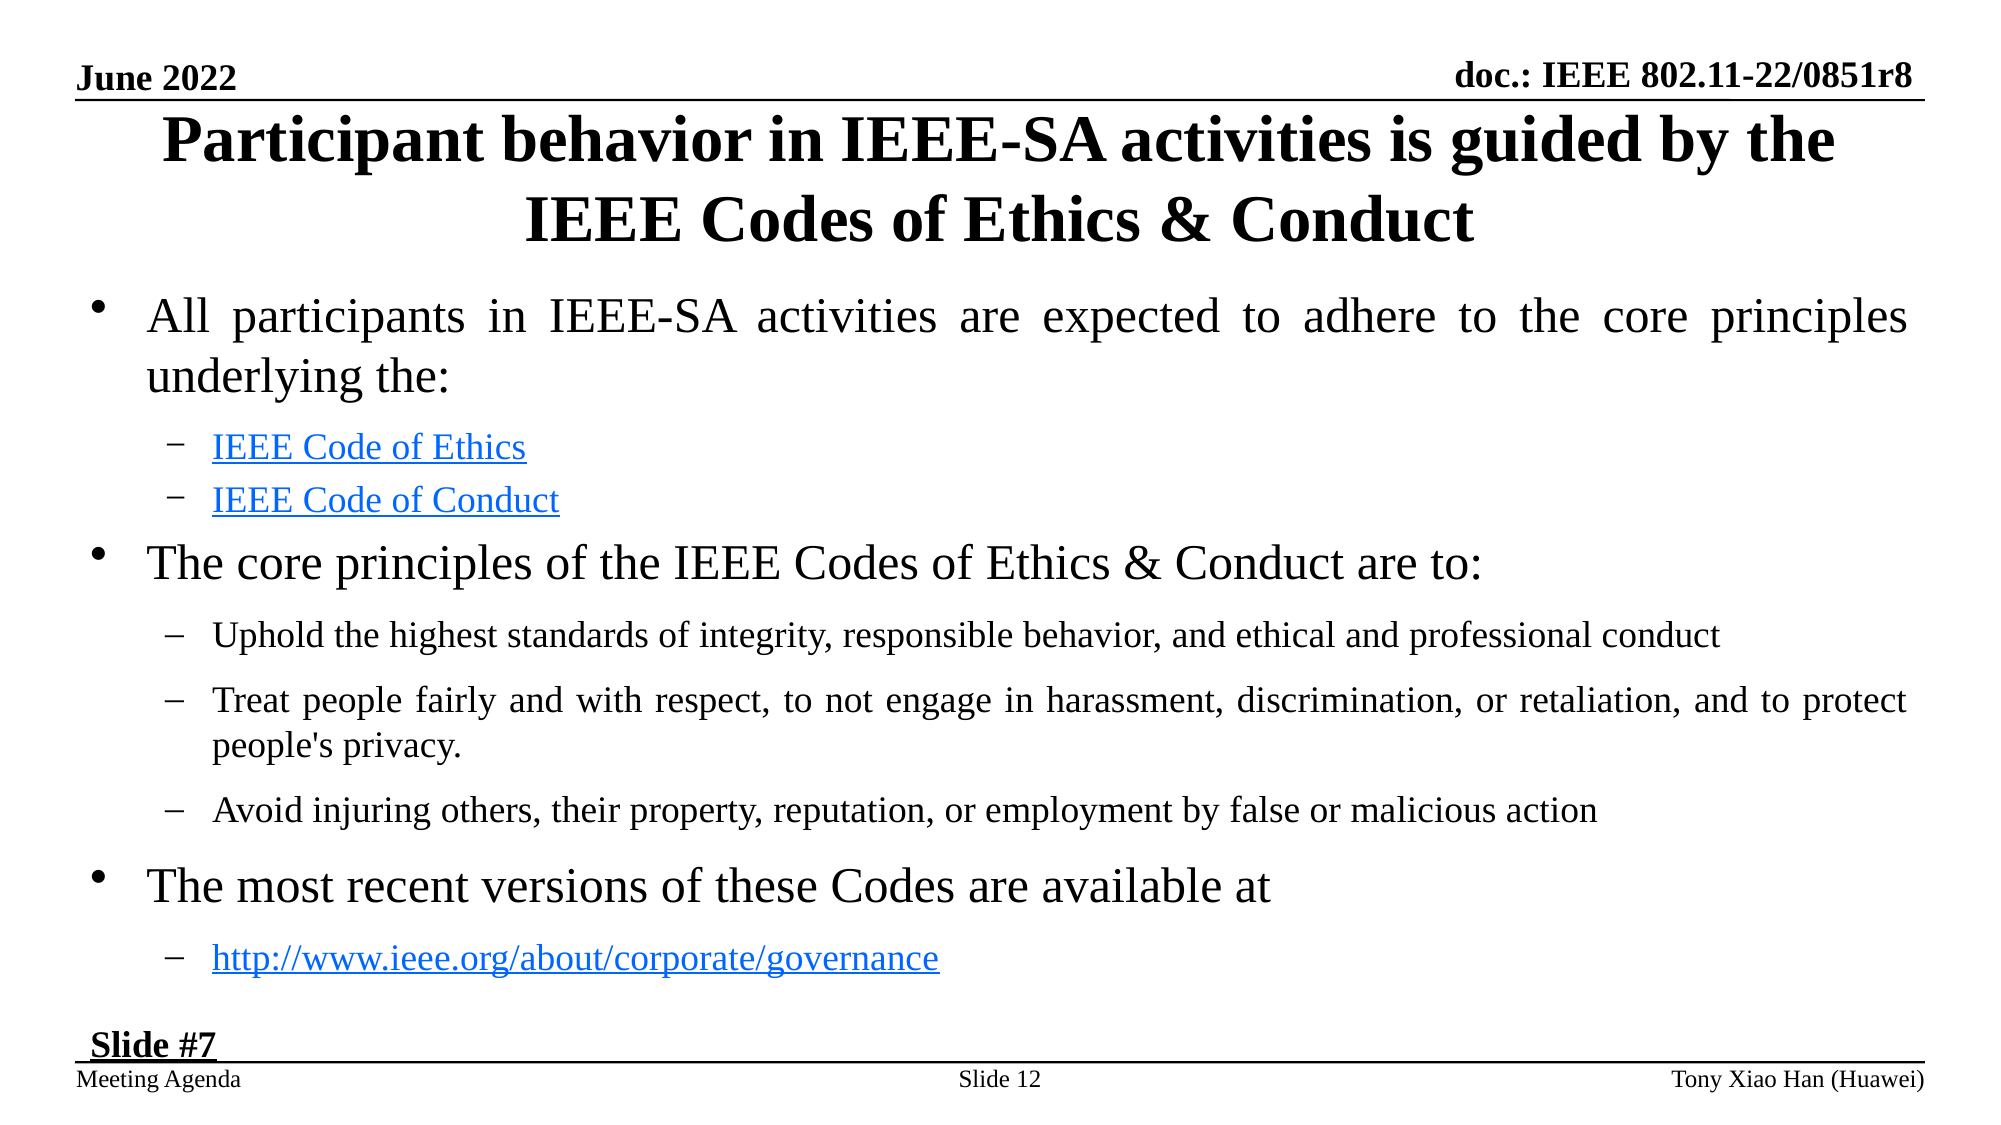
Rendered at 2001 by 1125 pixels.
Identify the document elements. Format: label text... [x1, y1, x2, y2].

text_box Participant behavior in IEEE-SA activities is guided by the IEEE Codes of Ethics & Conduct [75, 87, 1925, 263]
list All participants in IEEE-SA activities are expected to adhere to the core principles underlying the: IEEE Code of Ethics IEEE Code of Conduct The core principles of the IEEE Codes of Ethics & Conduct are to: Uphold the highest standards of integrity, responsible behavior, and ethical and professional conduct Treat people fairly and with respect, to not engage in harassment, discrimination, or retaliation, and to protect people's privacy. Avoid injuring others, their property, reputation, or employment by false or malicious action The most recent versions of these Codes are available at http://www.ieee.org/about/corporate/governance [75, 275, 1925, 1038]
text_box Slide #7 [75, 1012, 232, 1073]
